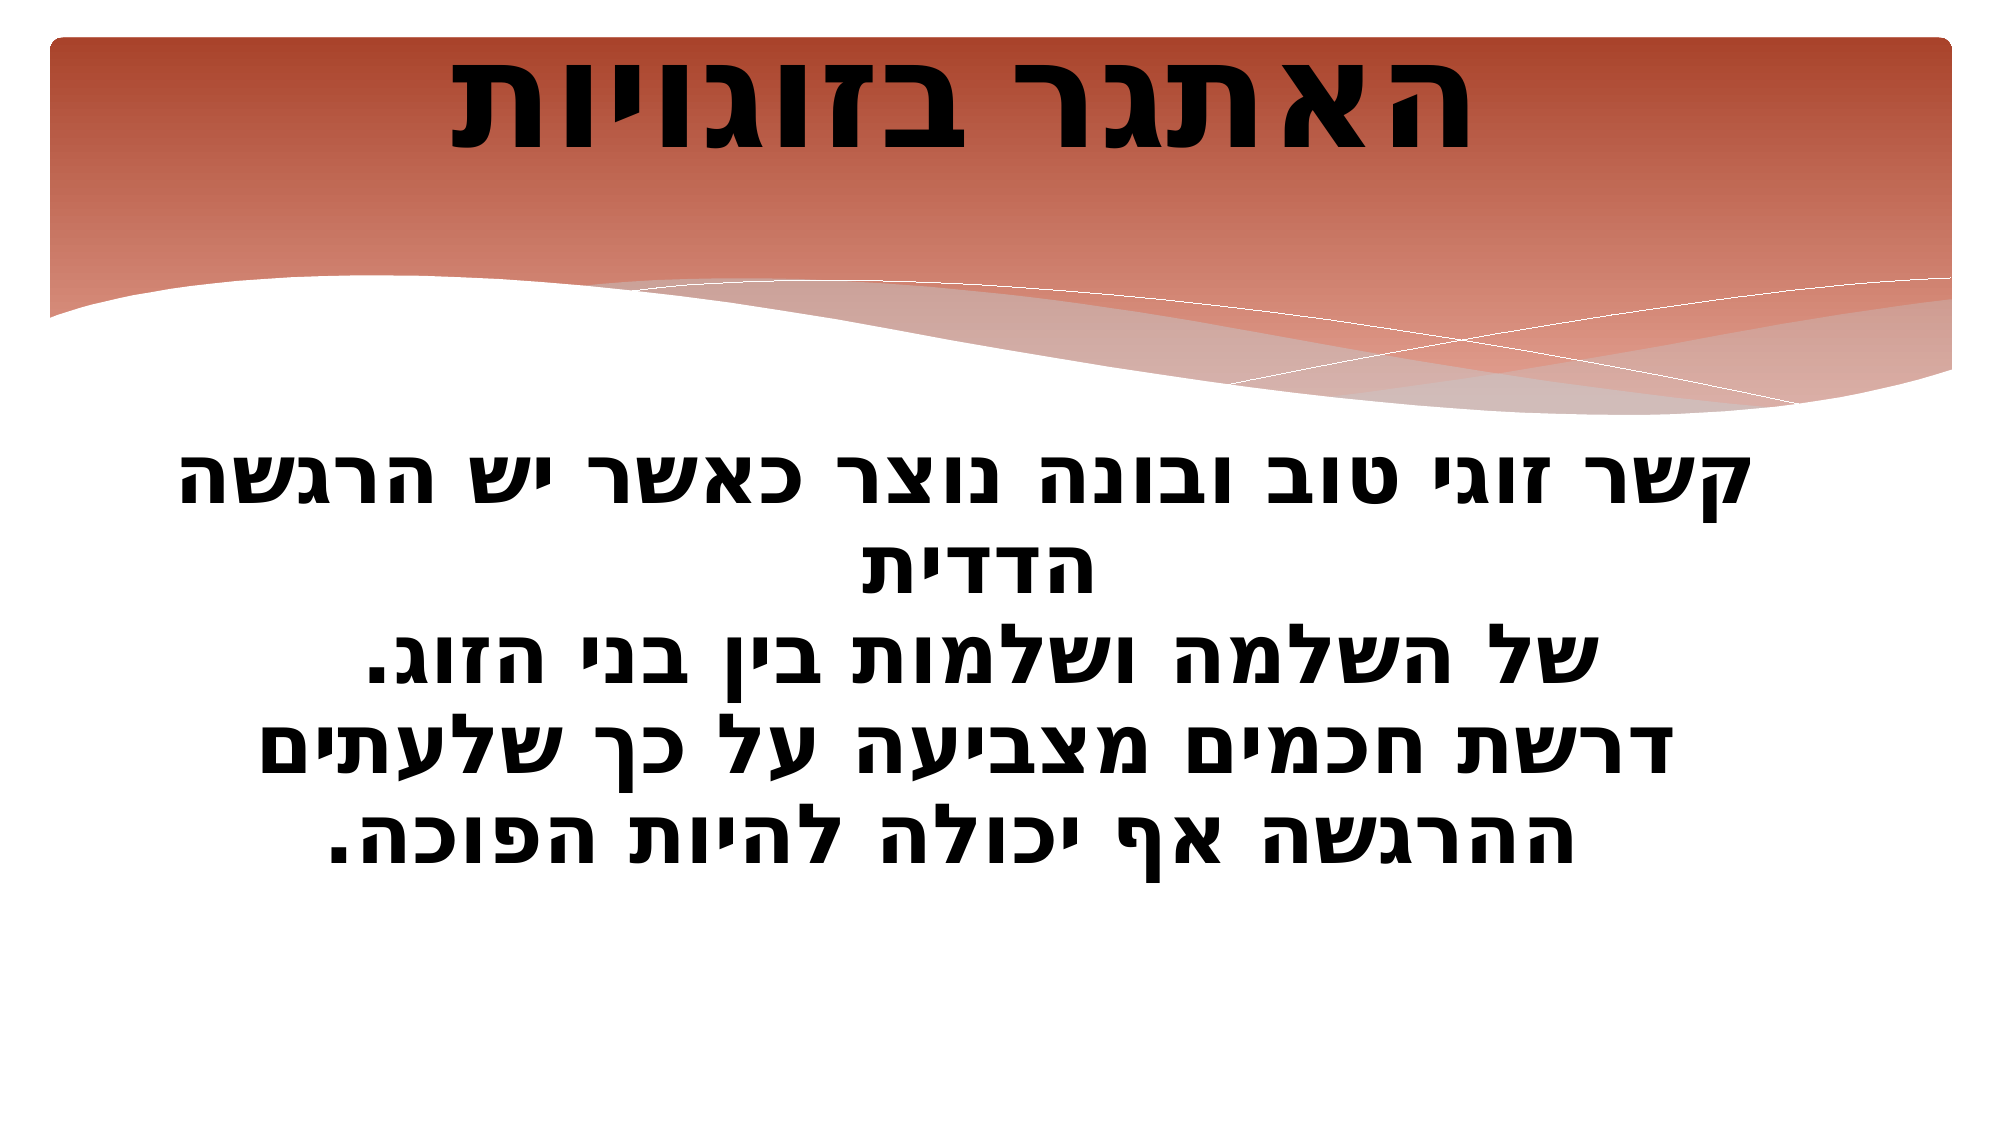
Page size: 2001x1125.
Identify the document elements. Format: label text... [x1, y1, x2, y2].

title האתגר בזוגויות קשר זוגי טוב ובונה נוצר כאשר יש הרגשה הדדית של השלמה ושלמות בין בני הזוג. דרשת חכמים מצביעה על כך שלעתים ההרגשה אף יכולה להיות הפוכה. [66, 397, 1867, 603]
